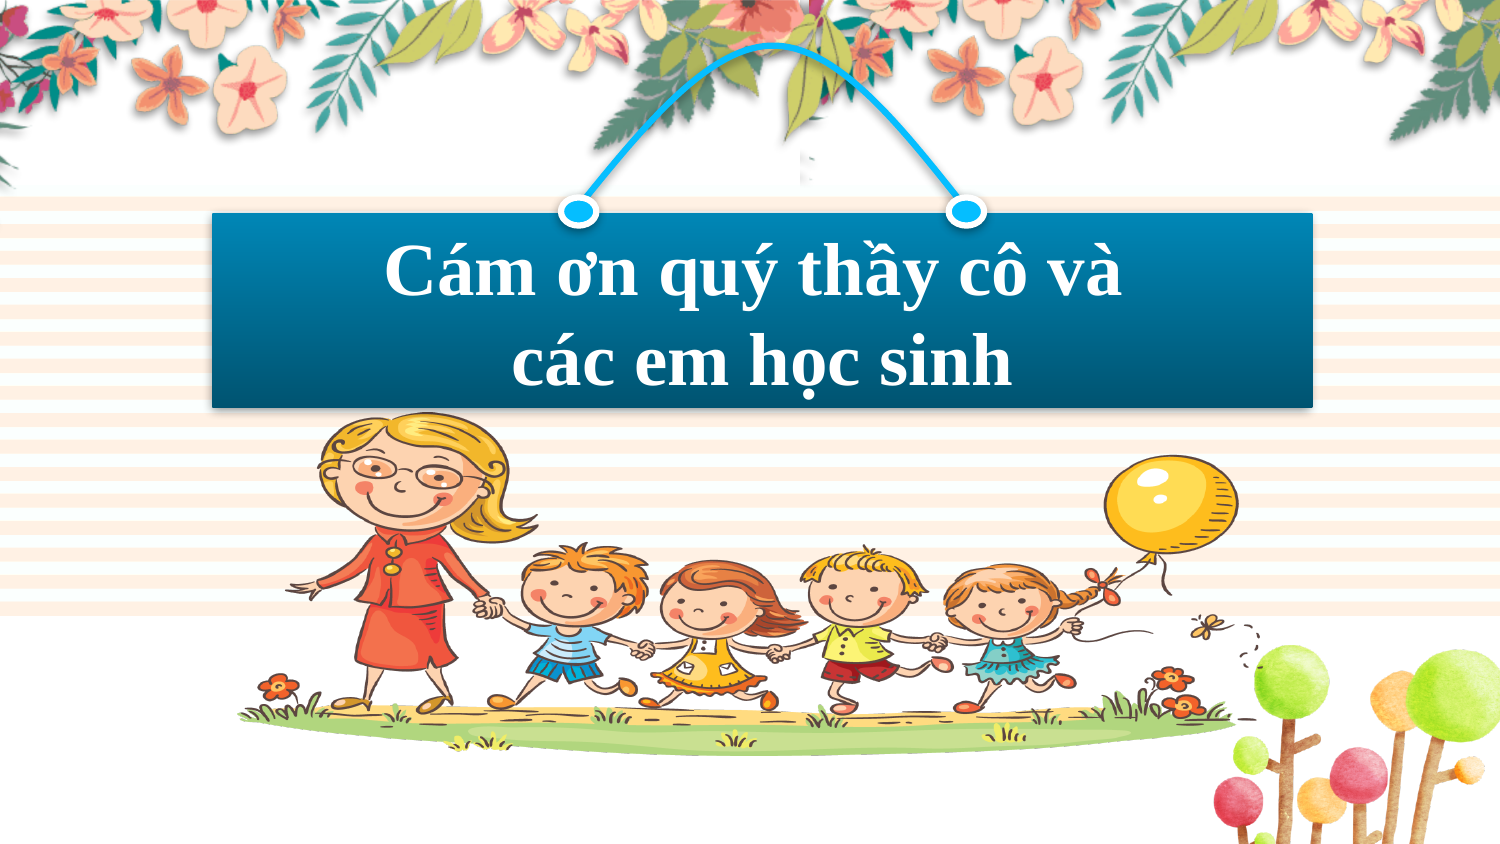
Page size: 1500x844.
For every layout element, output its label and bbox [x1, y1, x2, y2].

picture [0, 0, 1500, 844]
text_box [212, 45, 1313, 423]
